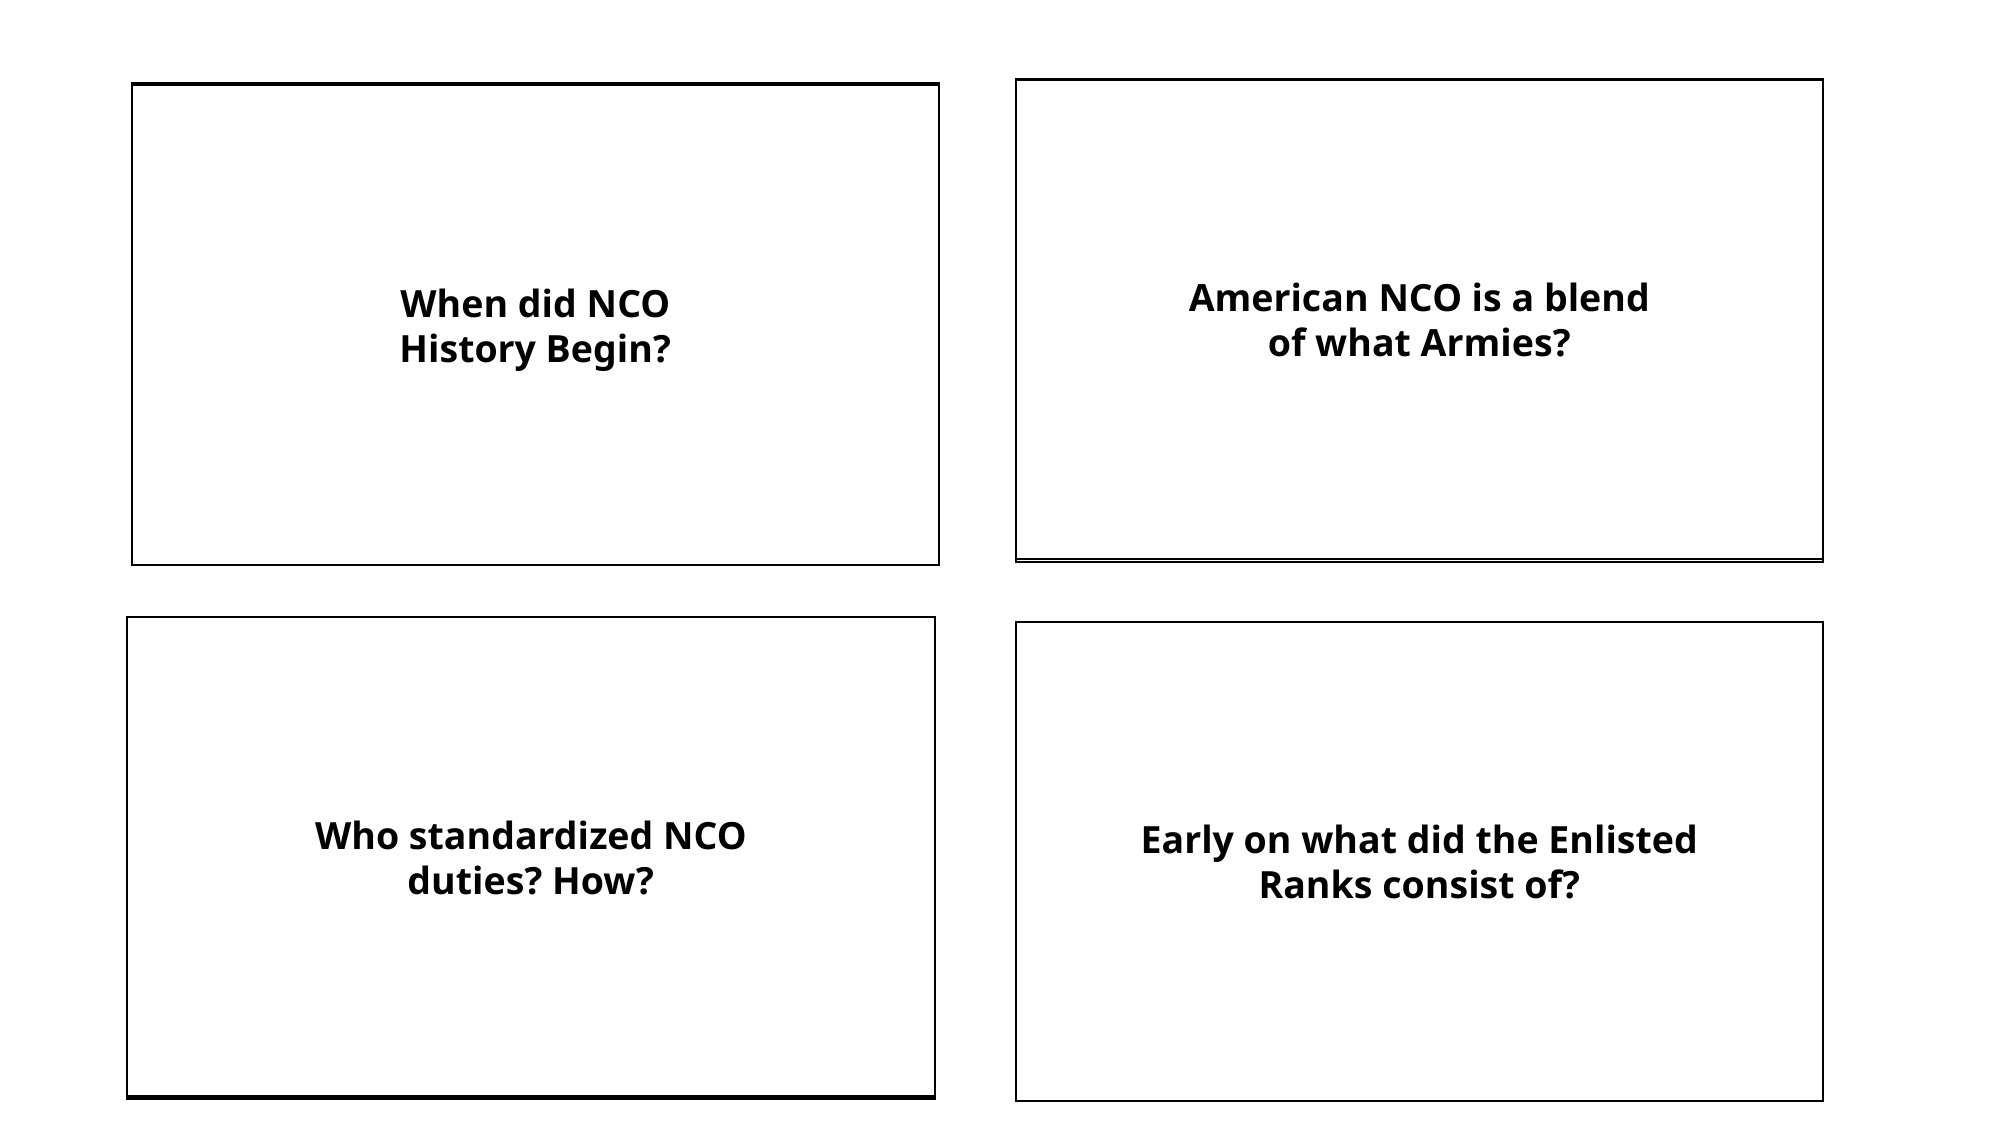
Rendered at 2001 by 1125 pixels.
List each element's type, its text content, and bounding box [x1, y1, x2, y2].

text_box American NCO is a blend of what Armies? [1015, 78, 1824, 560]
text_box Who standardized NCO duties? How? [126, 616, 936, 1098]
text_box Early on what did the Enlisted Ranks consist of? [1015, 621, 1824, 1102]
text_box When did NCO History Begin? [131, 84, 940, 566]
